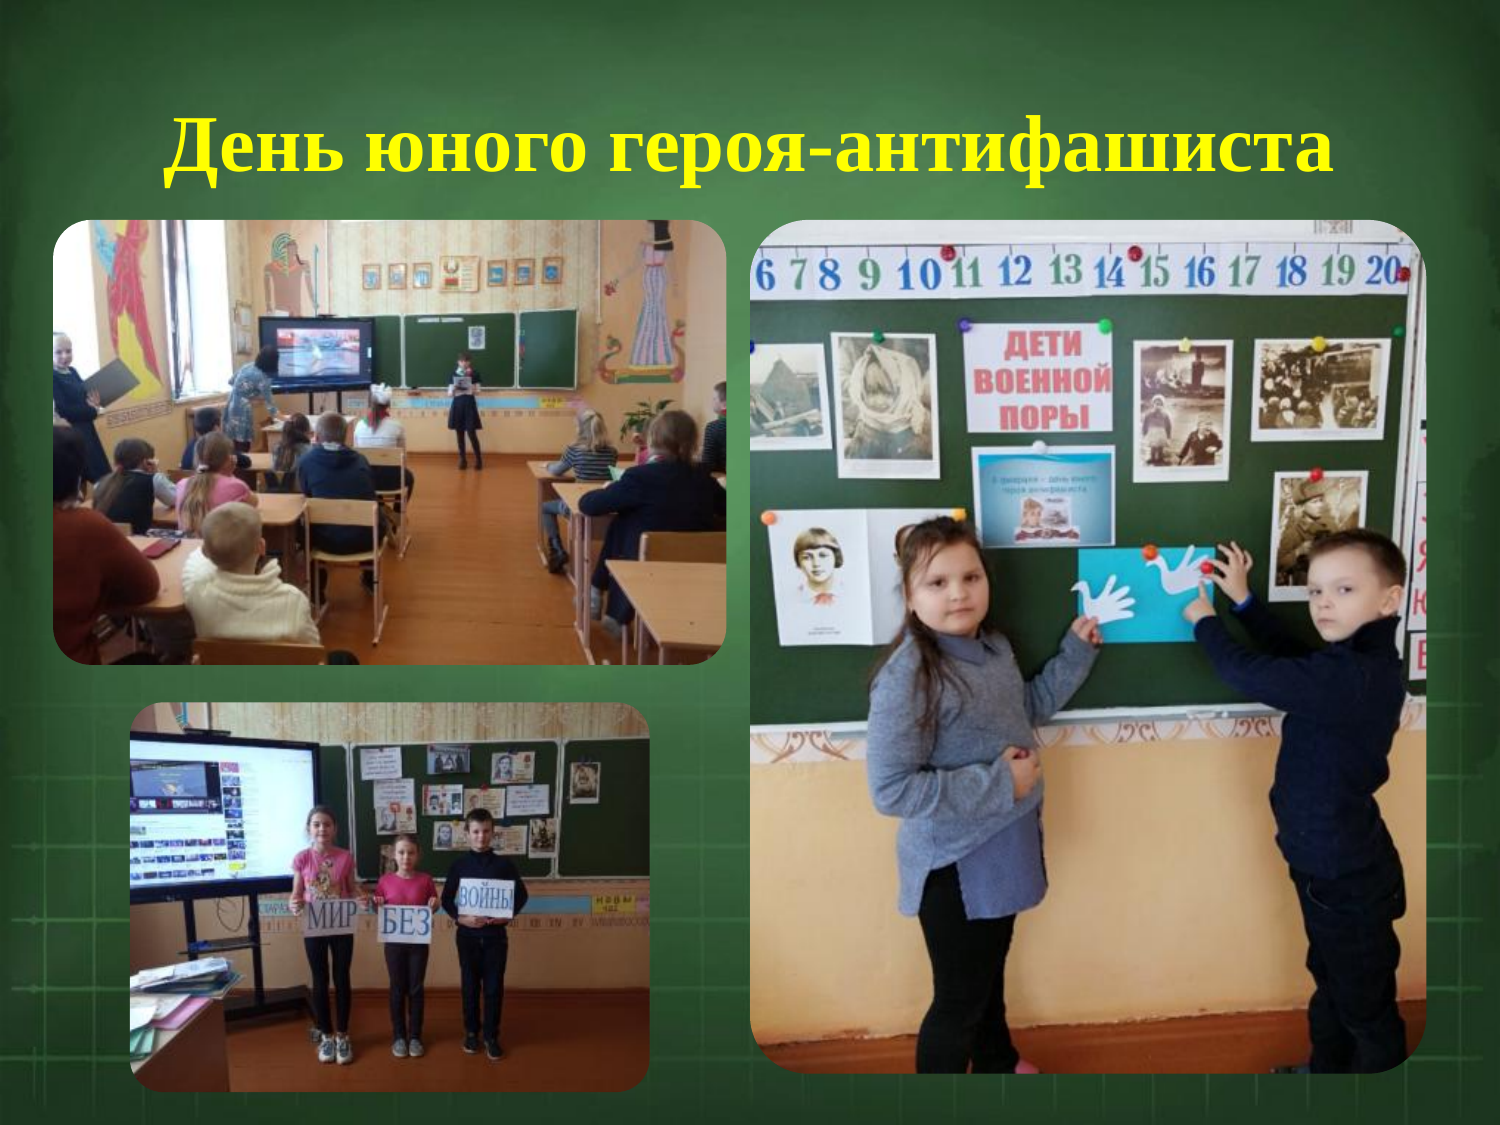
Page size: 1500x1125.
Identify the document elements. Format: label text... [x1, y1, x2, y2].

title День юного героя-антифашиста [75, 45, 1425, 233]
picture [0, 0, 1500, 1125]
